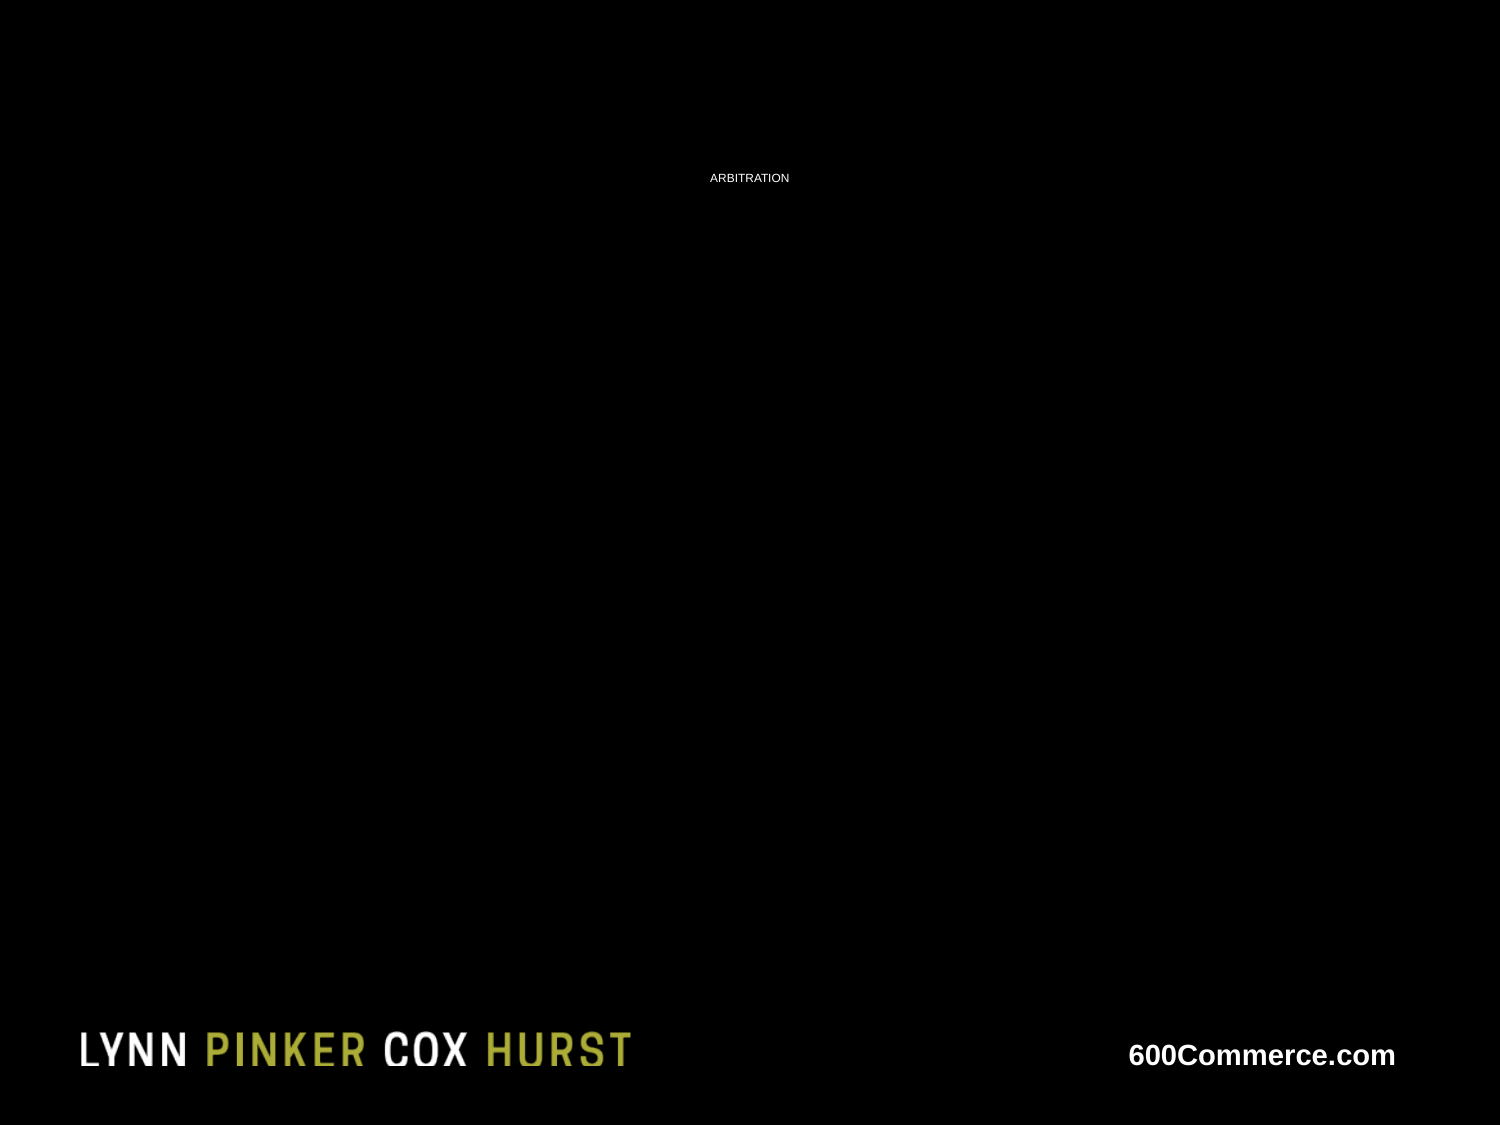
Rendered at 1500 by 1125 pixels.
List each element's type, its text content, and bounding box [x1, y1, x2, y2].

picture [80, 1031, 631, 1067]
title ARBITRATION [112, 0, 1388, 242]
text_box 600Commerce.com [1025, 1024, 1500, 1084]
